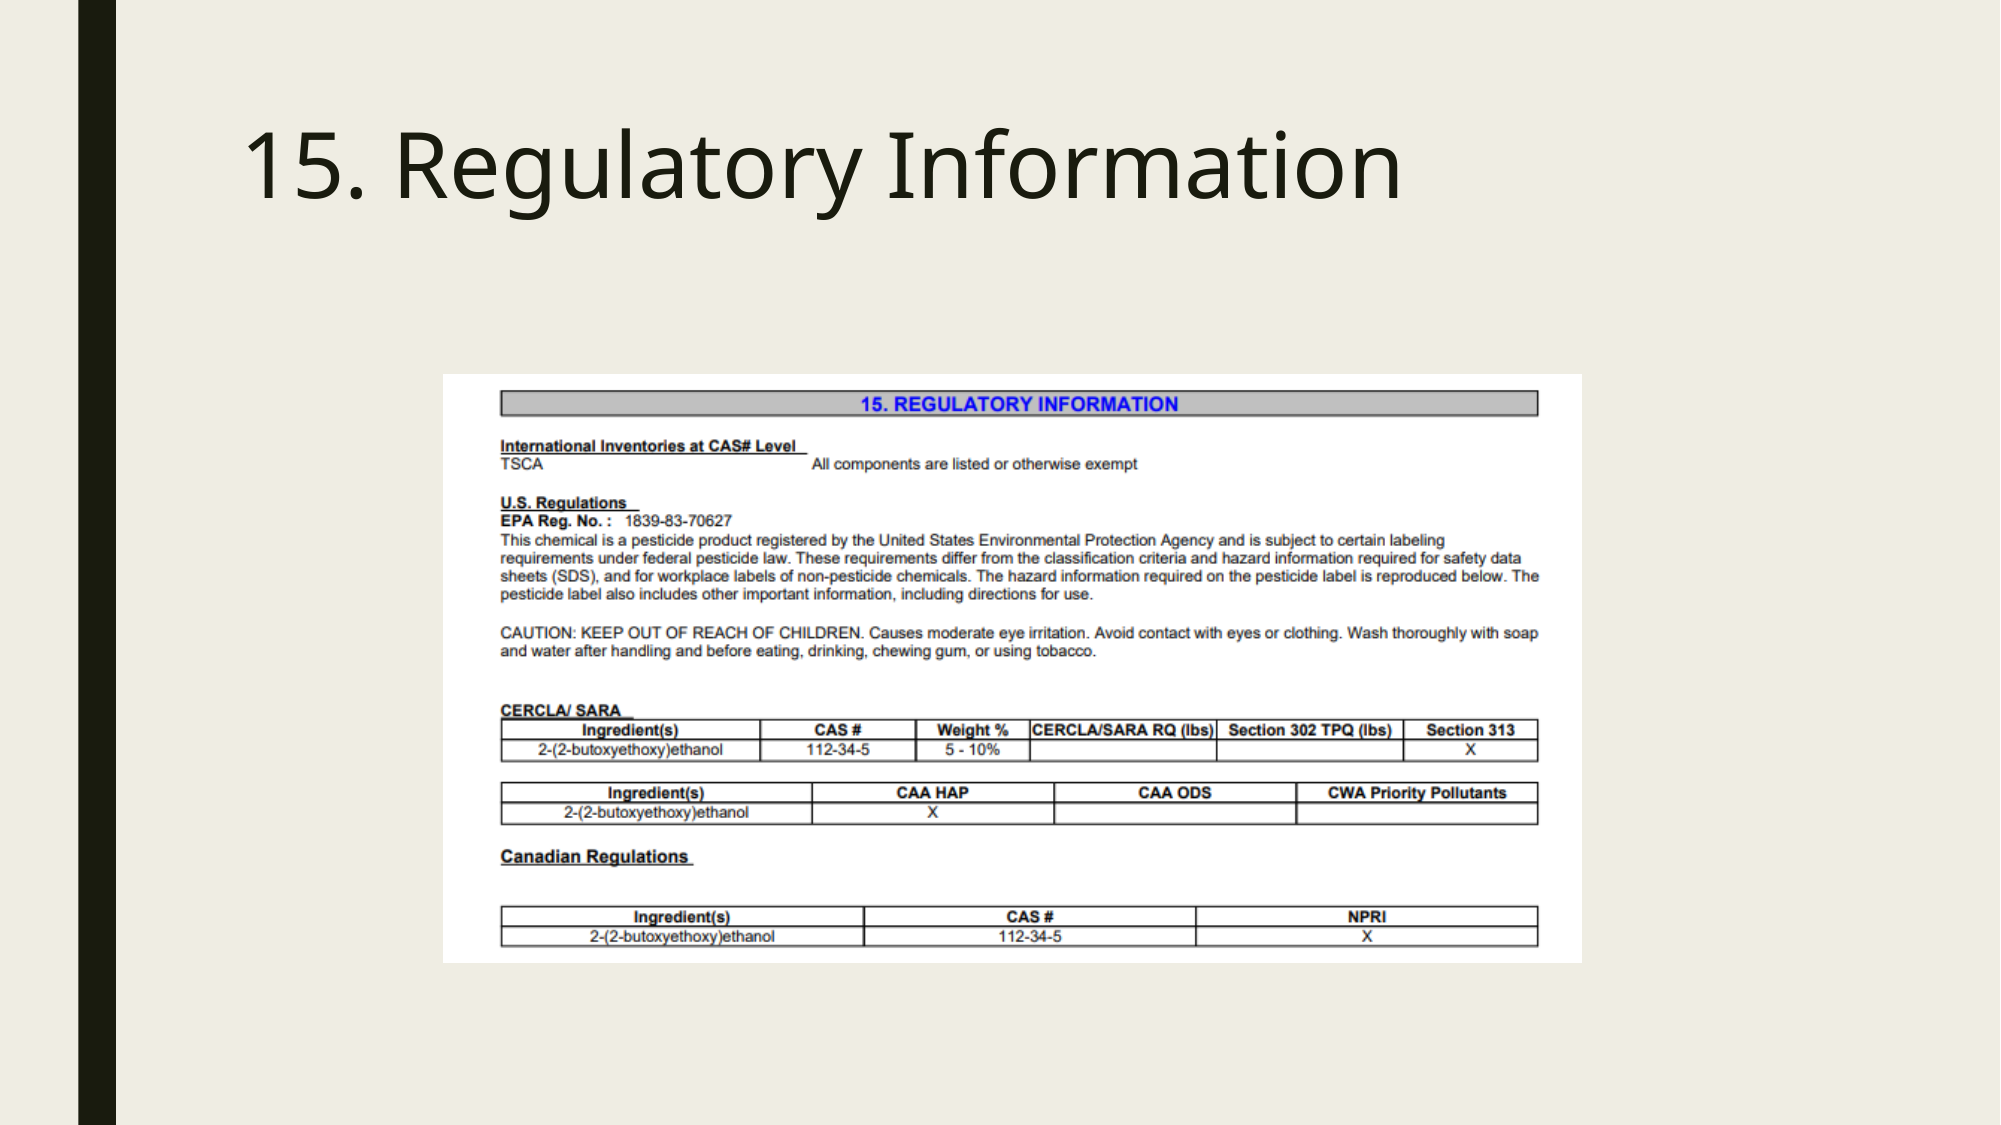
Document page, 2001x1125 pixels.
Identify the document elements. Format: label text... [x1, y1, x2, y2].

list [443, 374, 1582, 963]
title 15. Regulatory Information [225, 112, 1800, 357]
